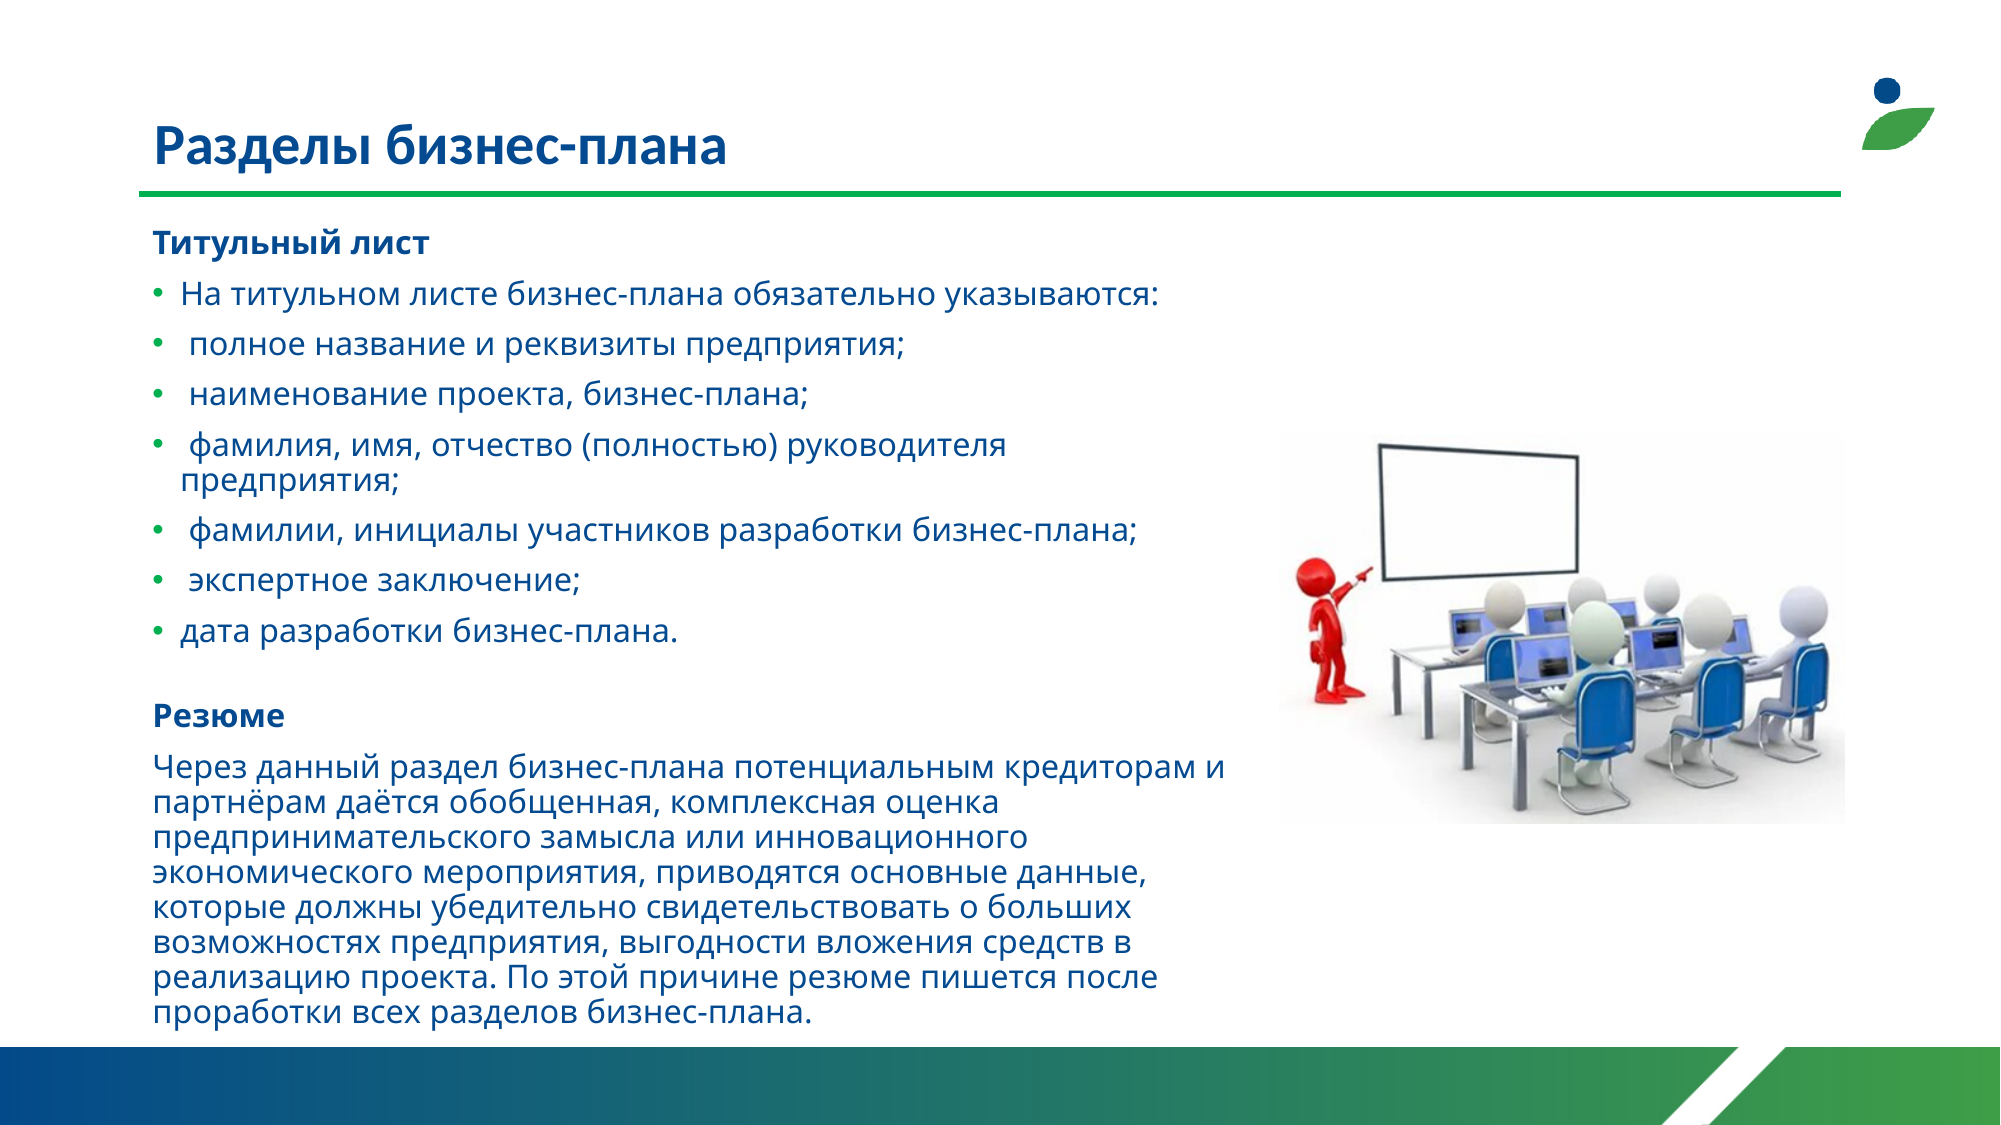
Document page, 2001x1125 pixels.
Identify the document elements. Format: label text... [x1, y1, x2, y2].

list Титульный лист На титульном листе бизнес-плана обязательно указываются: полное название и реквизиты предприятия; наименование проекта, бизнес-плана; фамилия, имя, отчество (полностью) руководителя предприятия; фамилии, инициалы участников разработки бизнес-плана; экспертное заключение; дата разработки бизнес-плана. Резюме Через данный раздел бизнес-плана потенциальным кредиторам и партнёрам даётся обобщенная, комплексная оценка предпринимательского замысла или инновационного экономического мероприятия, приводятся основные данные, которые должны убедительно свидетельствовать о больших возможностях предприятия, выгодности вложения средств в реализацию проекта. По этой причине резюме пишется после проработки всех разделов бизнес-плана. [137, 218, 1251, 1044]
title Разделы бизнес-плана [139, 59, 1783, 185]
picture [0, 1047, 2000, 1125]
picture [1279, 434, 1845, 824]
picture [1840, 53, 1952, 175]
